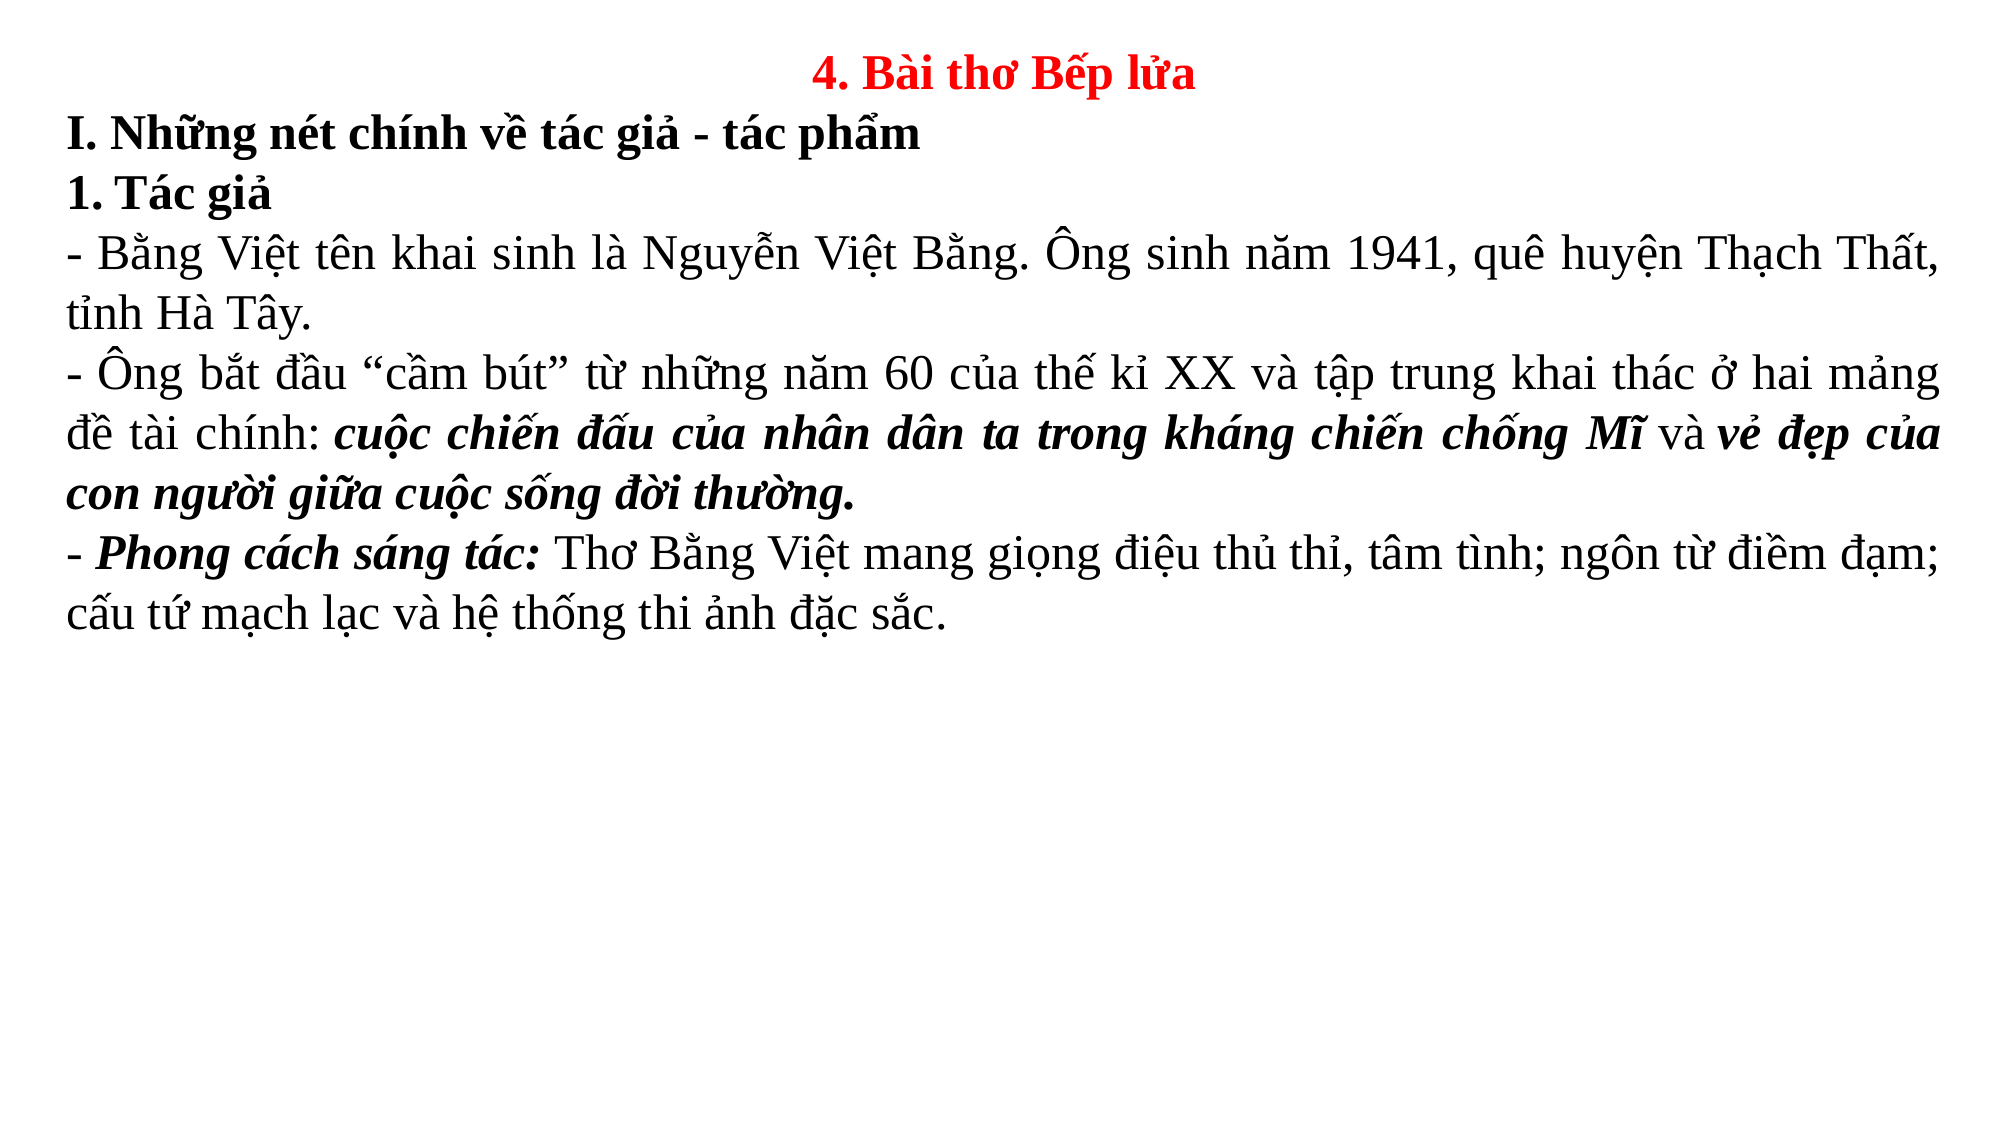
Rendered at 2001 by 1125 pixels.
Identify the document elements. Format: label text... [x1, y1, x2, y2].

text_box 4. Bài thơ Bếp lửa I. Những nét chính về tác giả - tác phẩm 1. Tác giả - Bằng Việt tên khai sinh là Nguyễn Việt Bằng. Ông sinh năm 1941, quê huyện Thạch Thất, tỉnh Hà Tây. - Ông bắt đầu “cầm bút” từ những năm 60 của thế kỉ XX và tập trung khai thác ở hai mảng đề tài chính: cuộc chiến đấu của nhân dân ta trong kháng chiến chống Mĩ và vẻ đẹp của con người giữa cuộc sống đời thường. - Phong cách sáng tác: Thơ Bằng Việt mang giọng điệu thủ thỉ, tâm tình; ngôn từ điềm đạm; cấu tứ mạch lạc và hệ thống thi ảnh đặc sắc. [51, 32, 1957, 648]
